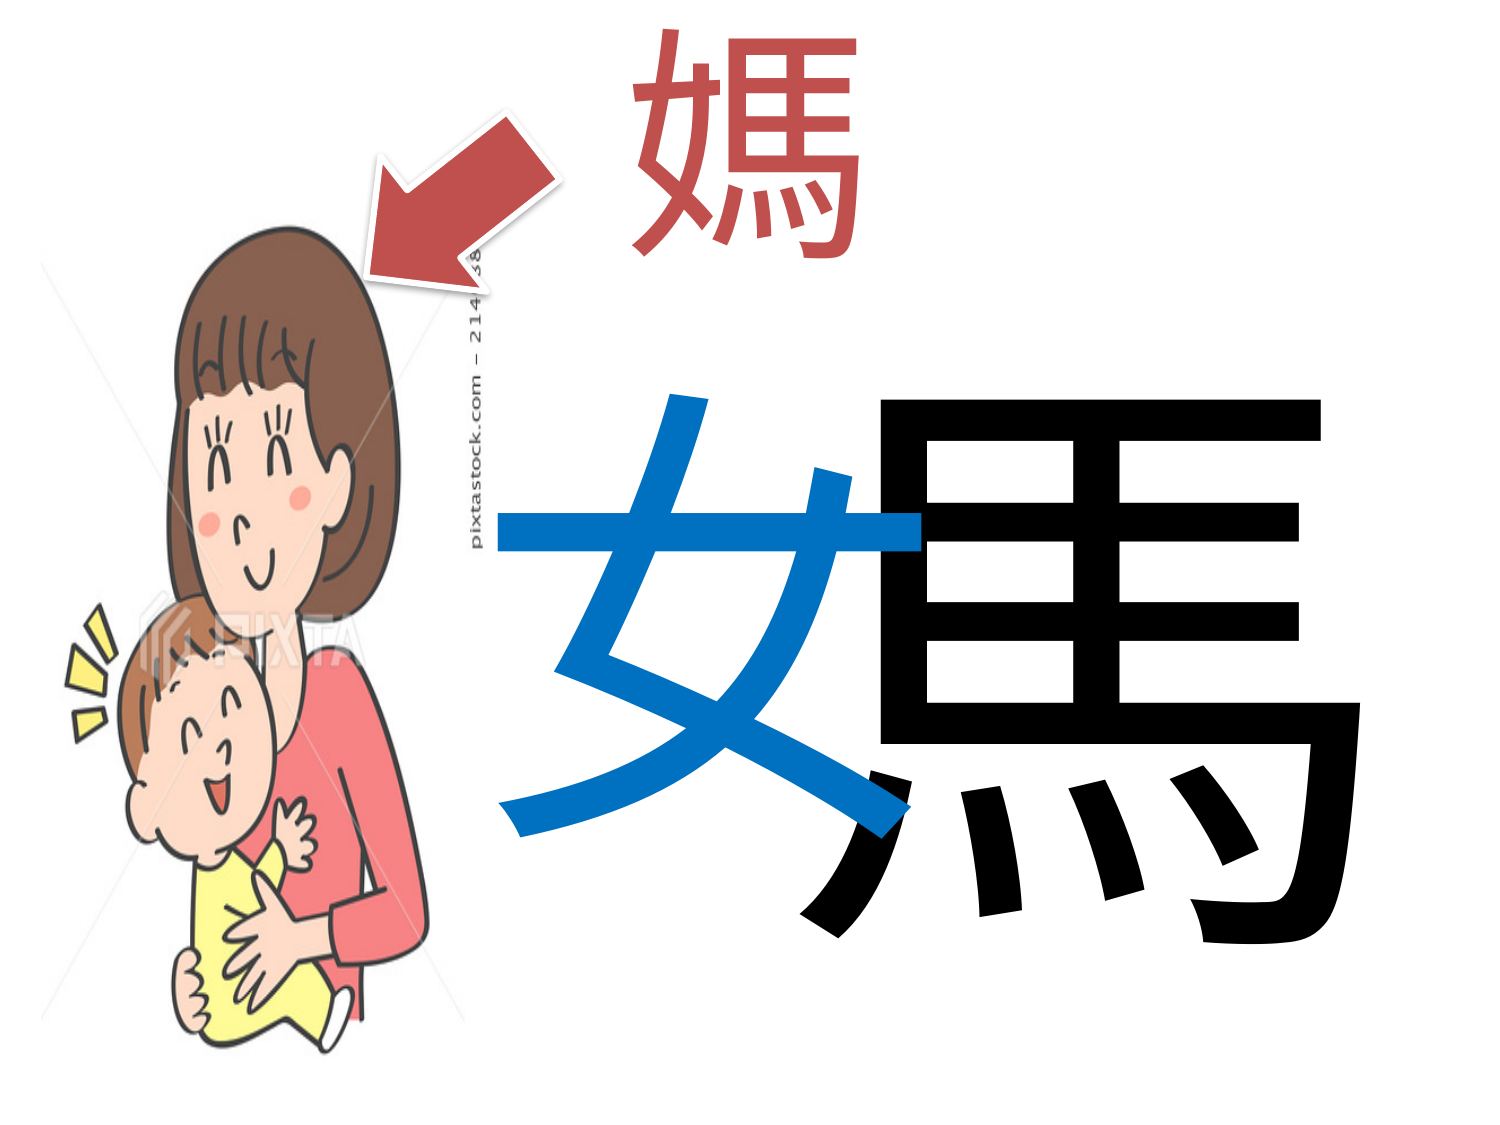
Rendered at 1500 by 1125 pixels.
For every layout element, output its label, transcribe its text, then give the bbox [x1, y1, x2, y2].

title 媽 [75, 45, 1425, 233]
list 馬 [762, 262, 1425, 1005]
list 女 [491, 314, 870, 988]
text_box [374, 153, 407, 184]
text_box [409, 108, 563, 238]
picture [40, 185, 486, 1095]
